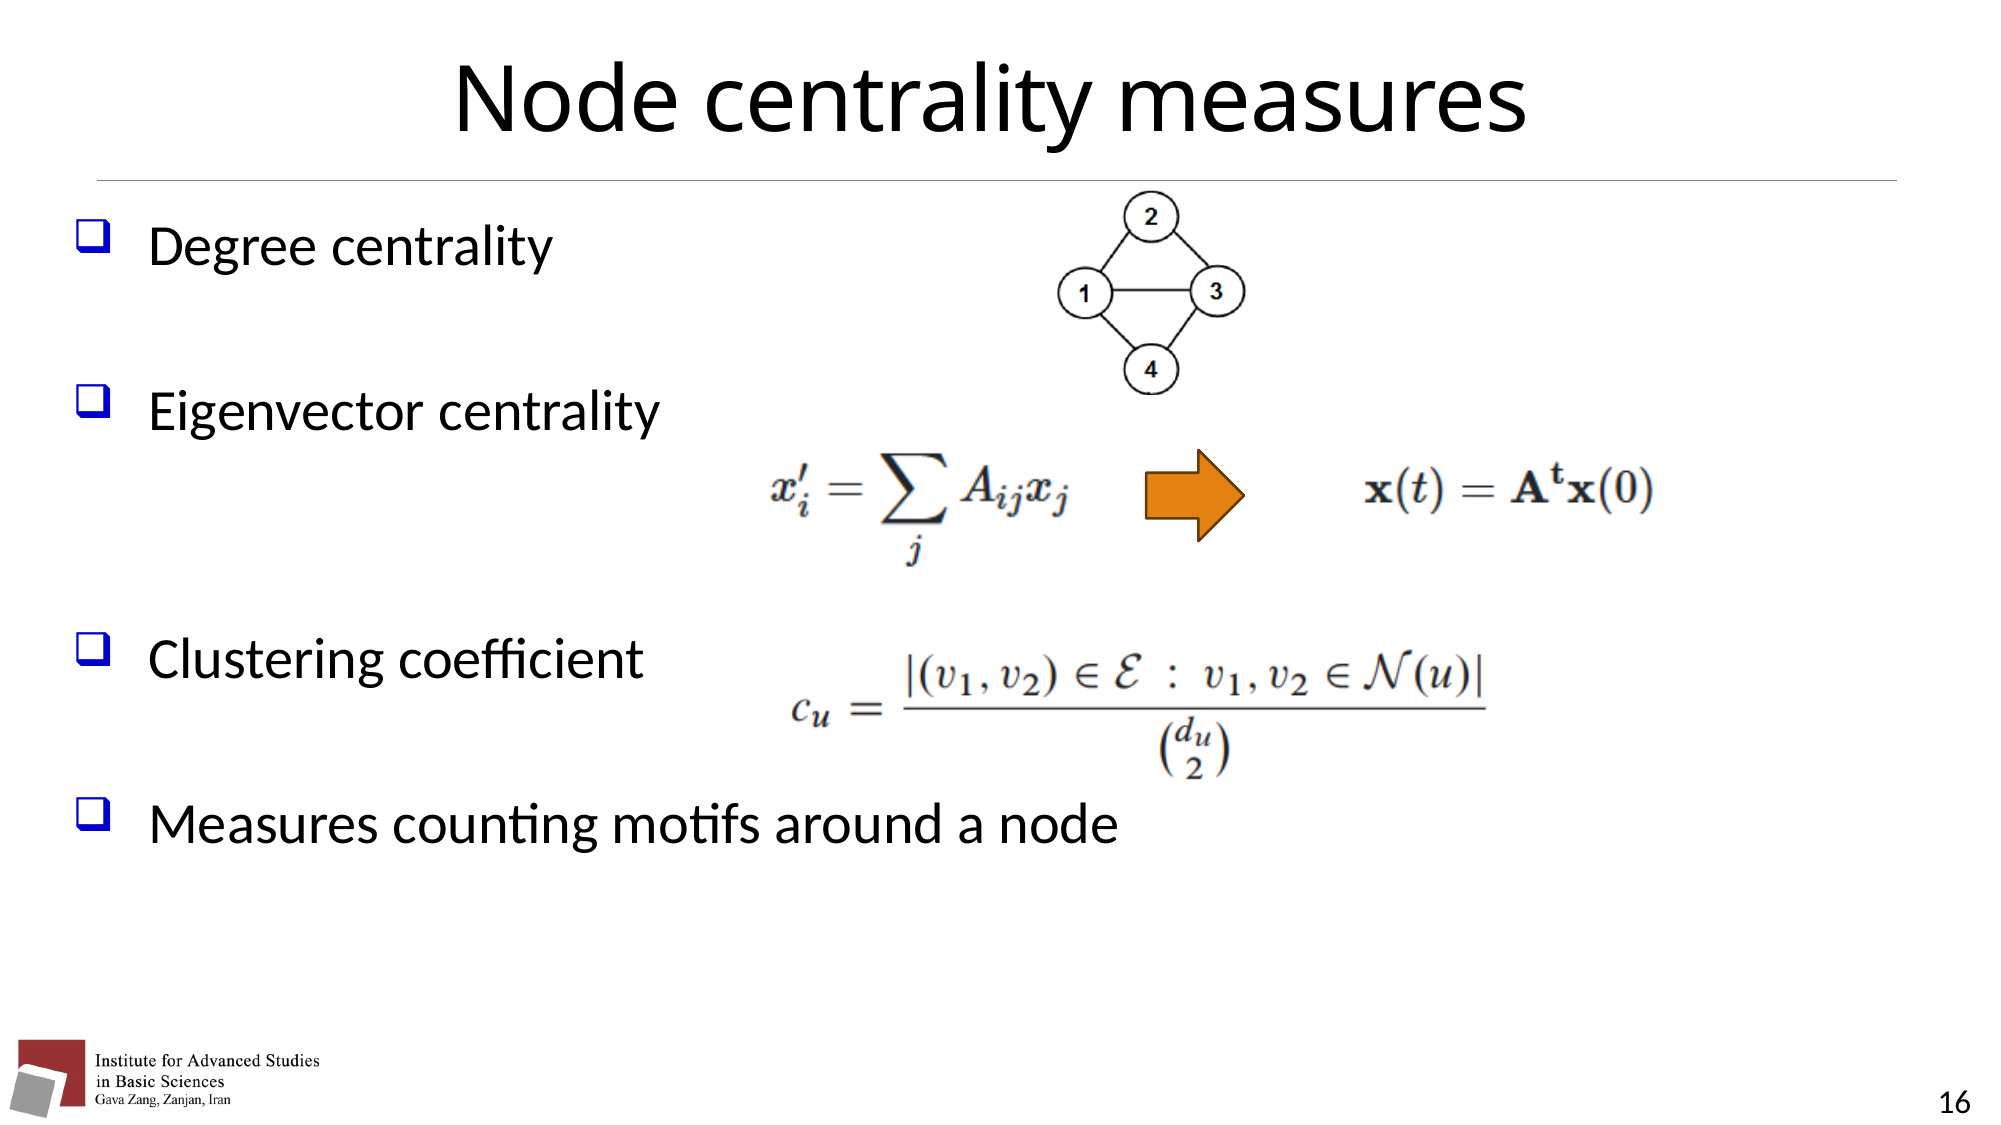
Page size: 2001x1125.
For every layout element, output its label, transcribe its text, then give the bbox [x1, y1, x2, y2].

picture [1307, 408, 1669, 548]
picture [726, 436, 1099, 573]
picture [0, 1018, 342, 1125]
picture [1039, 184, 1253, 395]
list Degree centrality Eigenvector centrality Clustering coefficient Measures counting motifs around a node [57, 200, 1929, 1084]
title Node centrality measures [57, 36, 1923, 158]
text_box [1144, 448, 1245, 543]
picture [765, 623, 1489, 784]
